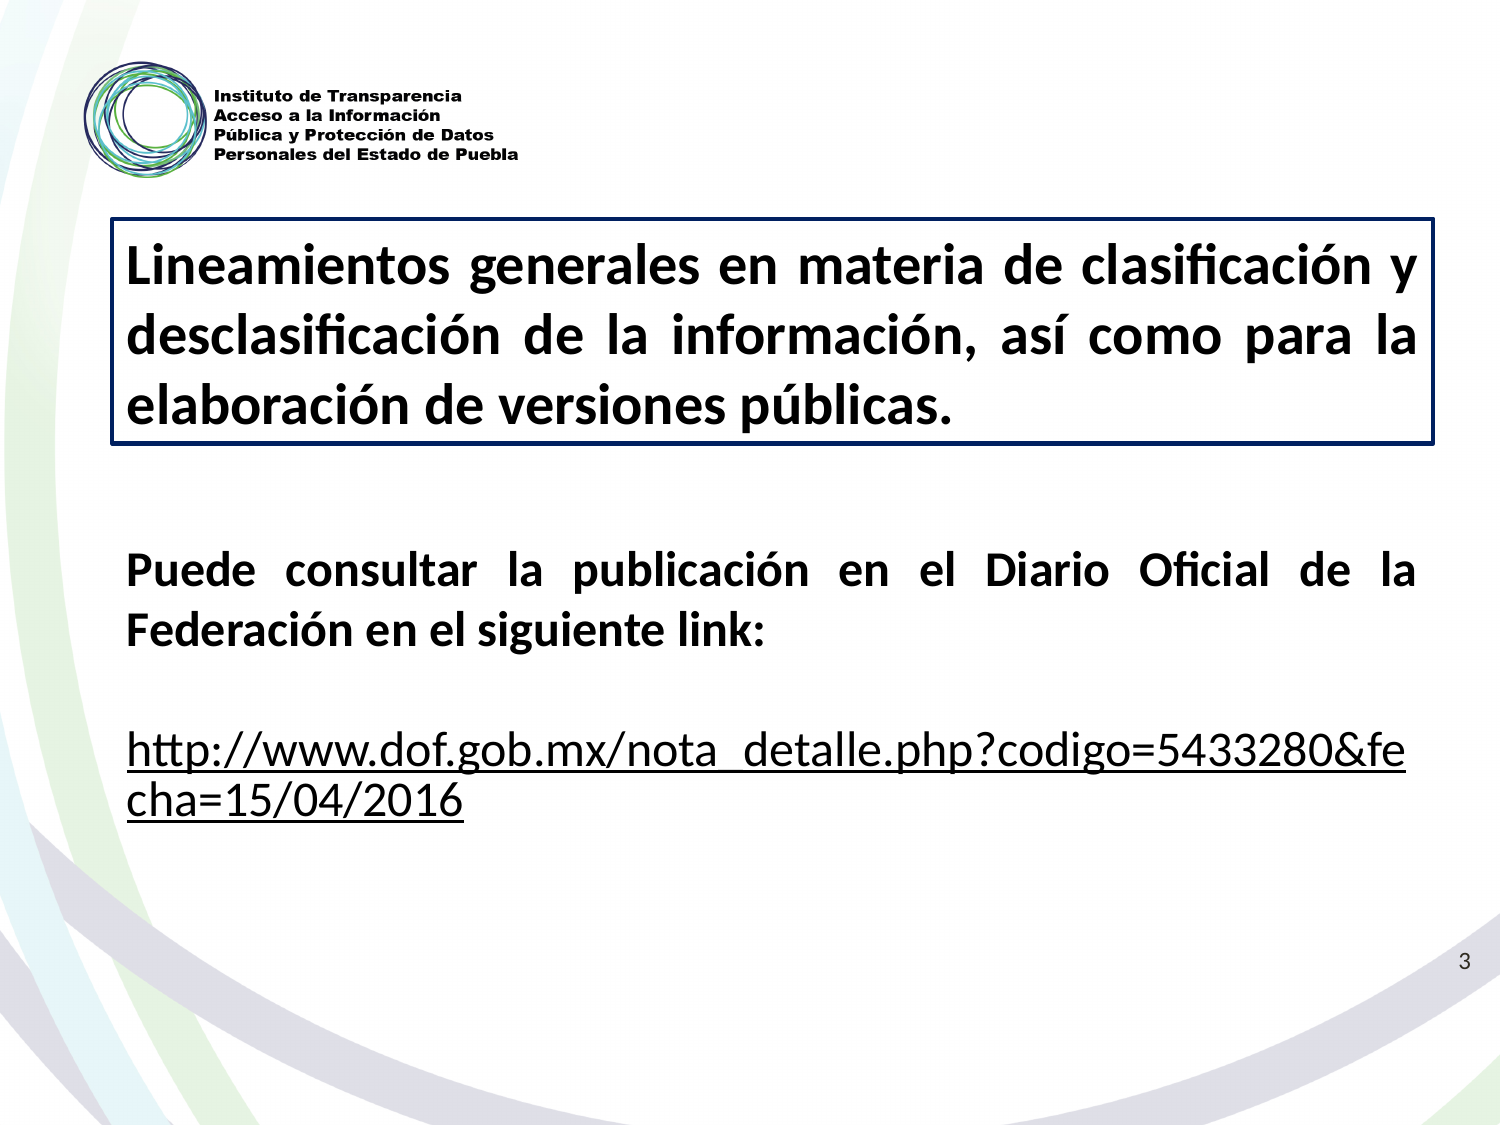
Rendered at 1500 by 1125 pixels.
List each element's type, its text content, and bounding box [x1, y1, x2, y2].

slide_number 3 [1399, 926, 1490, 992]
picture [0, 0, 1500, 1125]
text_box Puede consultar la publicación en el Diario Oficial de la Federación en el siguiente link: http://www.dof.gob.mx/nota_detalle.php?codigo=5433280&fecha=15/04/2016 [112, 444, 1434, 844]
text_box Lineamientos generales en materia de clasificación y desclasificación de la información, así como para la elaboración de versiones públicas. [112, 218, 1434, 444]
